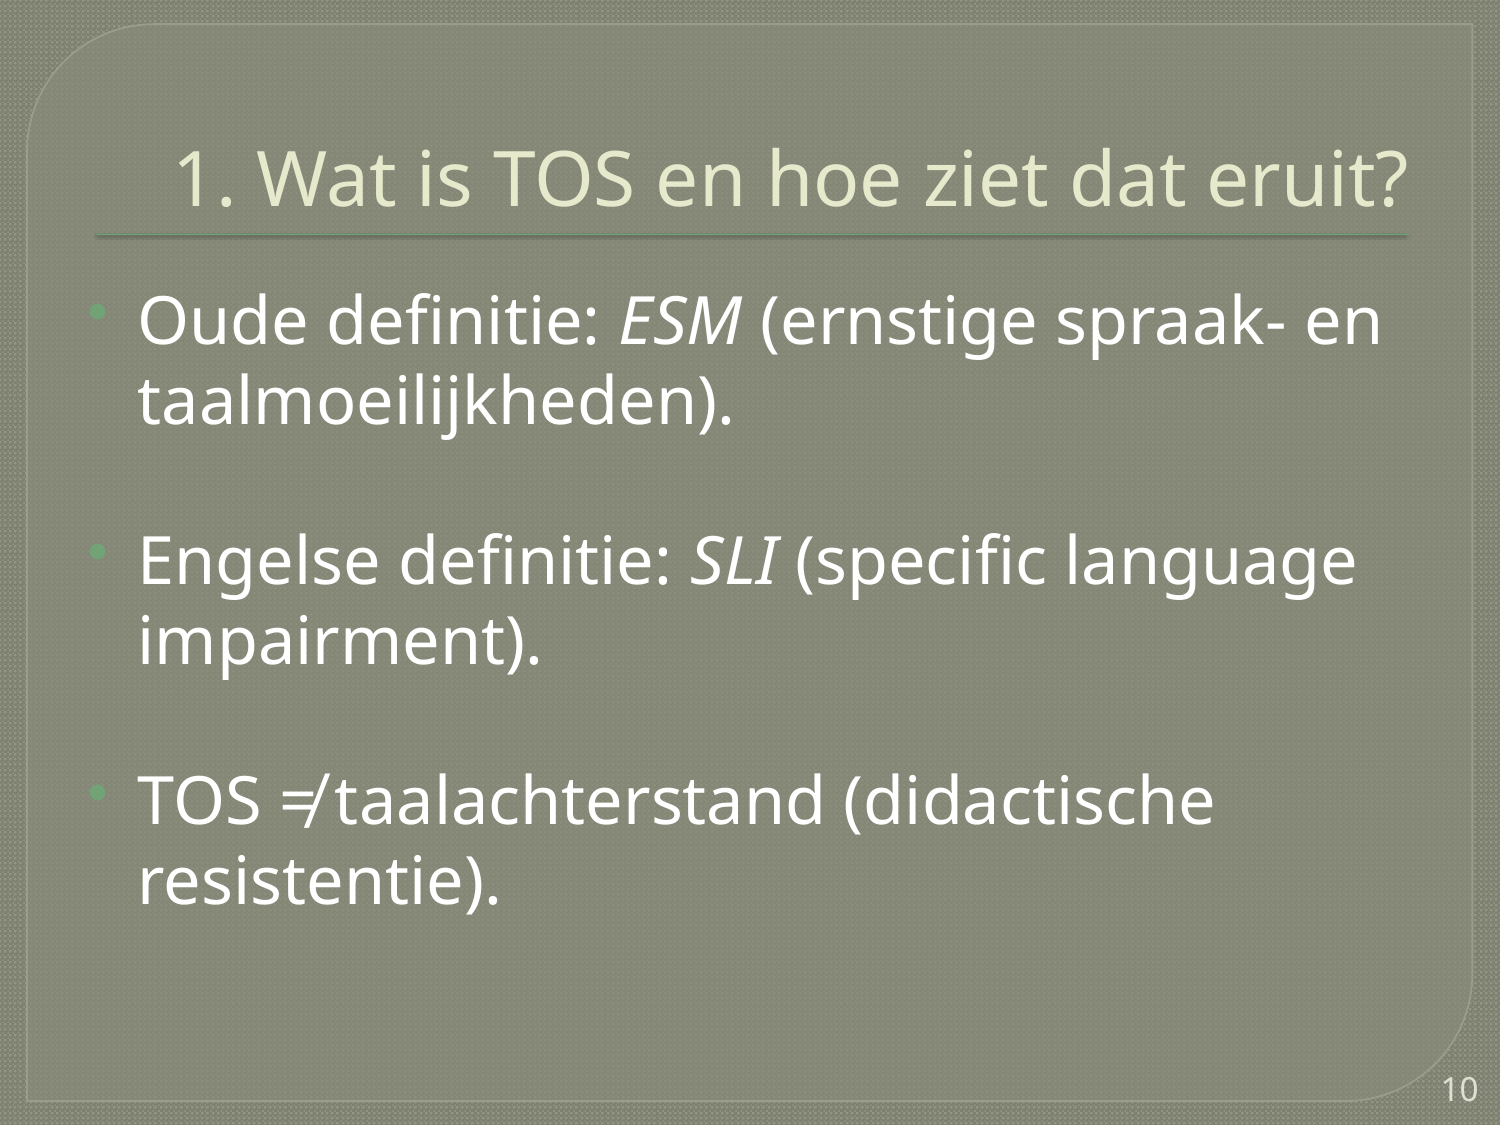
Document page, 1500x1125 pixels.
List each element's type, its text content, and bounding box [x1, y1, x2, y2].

title 1. Wat is TOS en hoe ziet dat eruit? [75, 41, 1425, 230]
slide_number 10 [1417, 1068, 1494, 1114]
list Oude definitie: ESM (ernstige spraak- en taalmoeilijkheden). Engelse definitie: SLI (specific language impairment). TOS ≠ taalachterstand (didactische resistentie). [75, 270, 1425, 1013]
